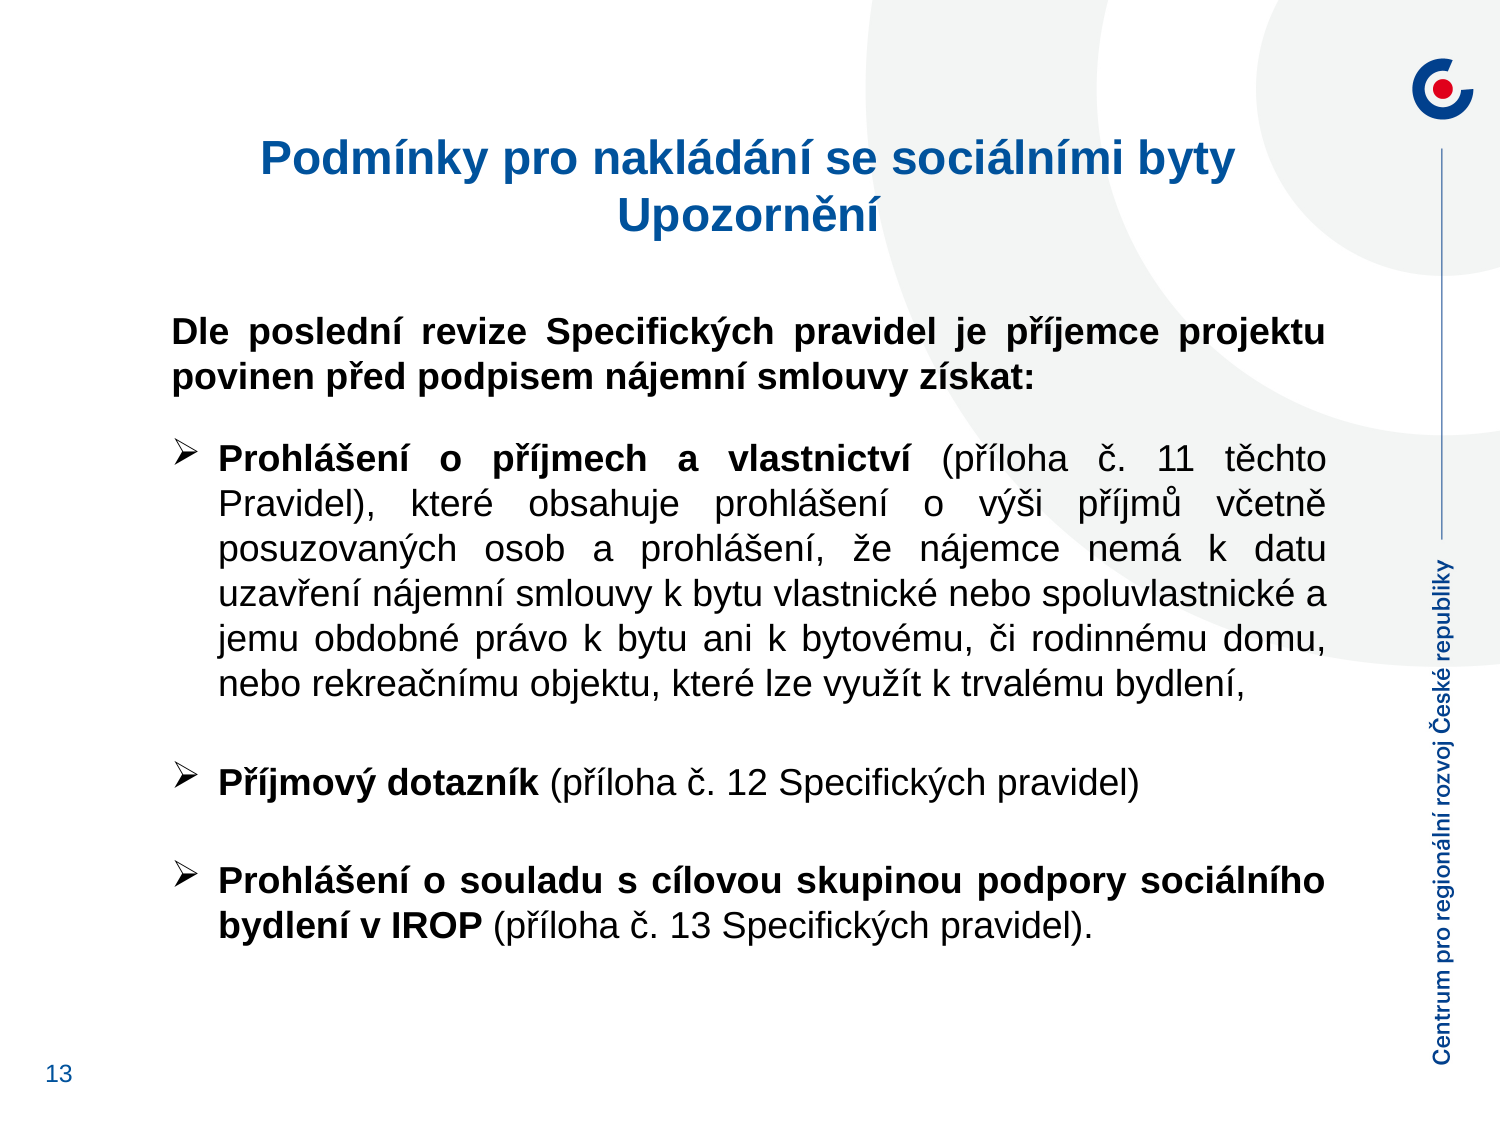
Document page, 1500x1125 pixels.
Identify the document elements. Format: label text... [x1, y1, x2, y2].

title Podmínky pro nakládání se sociálními byty Upozornění [173, 119, 1325, 250]
picture [0, 0, 1500, 1125]
slide_number 13 [30, 1042, 113, 1103]
list Dle poslední revize Specifických pravidel je příjemce projektu povinen před podpisem nájemní smlouvy získat: Prohlášení o příjmech a vlastnictví (příloha č. 11 těchto Pravidel), které obsahuje prohlášení o výši příjmů včetně posuzovaných osob a prohlášení, že nájemce nemá k datu uzavření nájemní smlouvy k bytu vlastnické nebo spoluvlastnické a jemu obdobné právo k bytu ani k bytovému, či rodinnému domu, nebo rekreačnímu objektu, které lze využít k trvalému bydlení, Příjmový dotazník (příloha č. 12 Specifických pravidel) Prohlášení o souladu s cílovou skupinou podpory sociálního bydlení v IROP (příloha č. 13 Specifických pravidel). [156, 299, 1342, 1006]
